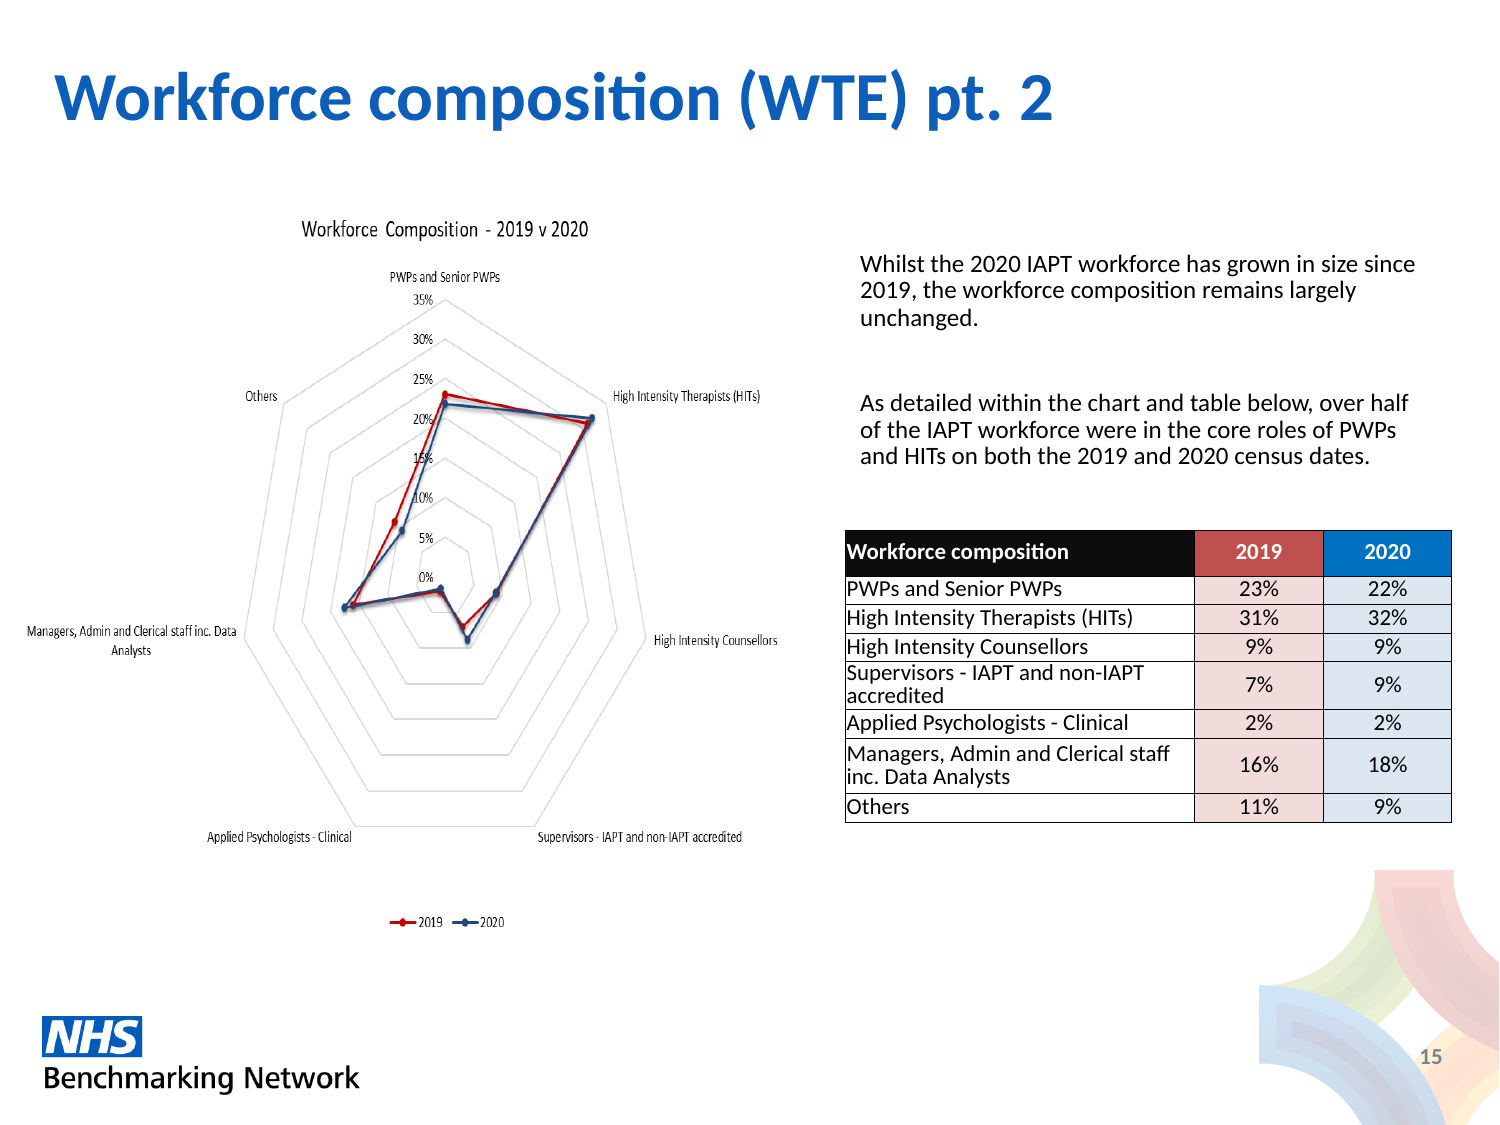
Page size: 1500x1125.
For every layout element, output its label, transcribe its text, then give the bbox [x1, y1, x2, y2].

table_cell Supervisors - IAPT and non-IAPT accredited [846, 662, 1194, 709]
table_cell 22% [1324, 577, 1451, 604]
slide_number 15 [1191, 1025, 1458, 1086]
table_cell 11% [1195, 794, 1323, 822]
subtitle Whilst the 2020 IAPT workforce has grown in size since 2019, the workforce composition remains largely unchanged. As detailed within the chart and table below, over half of the IAPT workforce were in the core roles of PWPs and HITs on both the 2019 and 2020 census dates. [845, 243, 1452, 397]
table_cell 7% [1195, 662, 1323, 709]
table_cell Applied Psychologists - Clinical [846, 710, 1194, 738]
table_cell 31% [1195, 605, 1323, 633]
table_cell PWPs and Senior PWPs [846, 577, 1194, 604]
table_cell Managers, Admin and Clerical staff inc. Data Analysts [846, 739, 1194, 793]
table_cell 32% [1324, 605, 1451, 633]
table_cell 18% [1324, 739, 1451, 793]
table_header Workforce composition [846, 531, 1194, 576]
picture [0, 200, 831, 947]
picture [42, 1016, 360, 1095]
table_header 2019 [1195, 531, 1323, 576]
table_cell 9% [1324, 662, 1451, 709]
title Workforce composition (WTE) pt. 2 [39, 26, 1458, 172]
table_cell Others [846, 794, 1194, 822]
table_cell 2% [1195, 710, 1323, 738]
table_header 2020 [1324, 531, 1451, 576]
table_cell 9% [1324, 634, 1451, 661]
table_cell 16% [1195, 739, 1323, 793]
table_cell 9% [1195, 634, 1323, 661]
table_cell 2% [1324, 710, 1451, 738]
table_cell High Intensity Therapists (HITs) [846, 605, 1194, 633]
table_cell High Intensity Counsellors [846, 634, 1194, 661]
table_cell 9% [1324, 794, 1451, 822]
table_cell 23% [1195, 577, 1323, 604]
